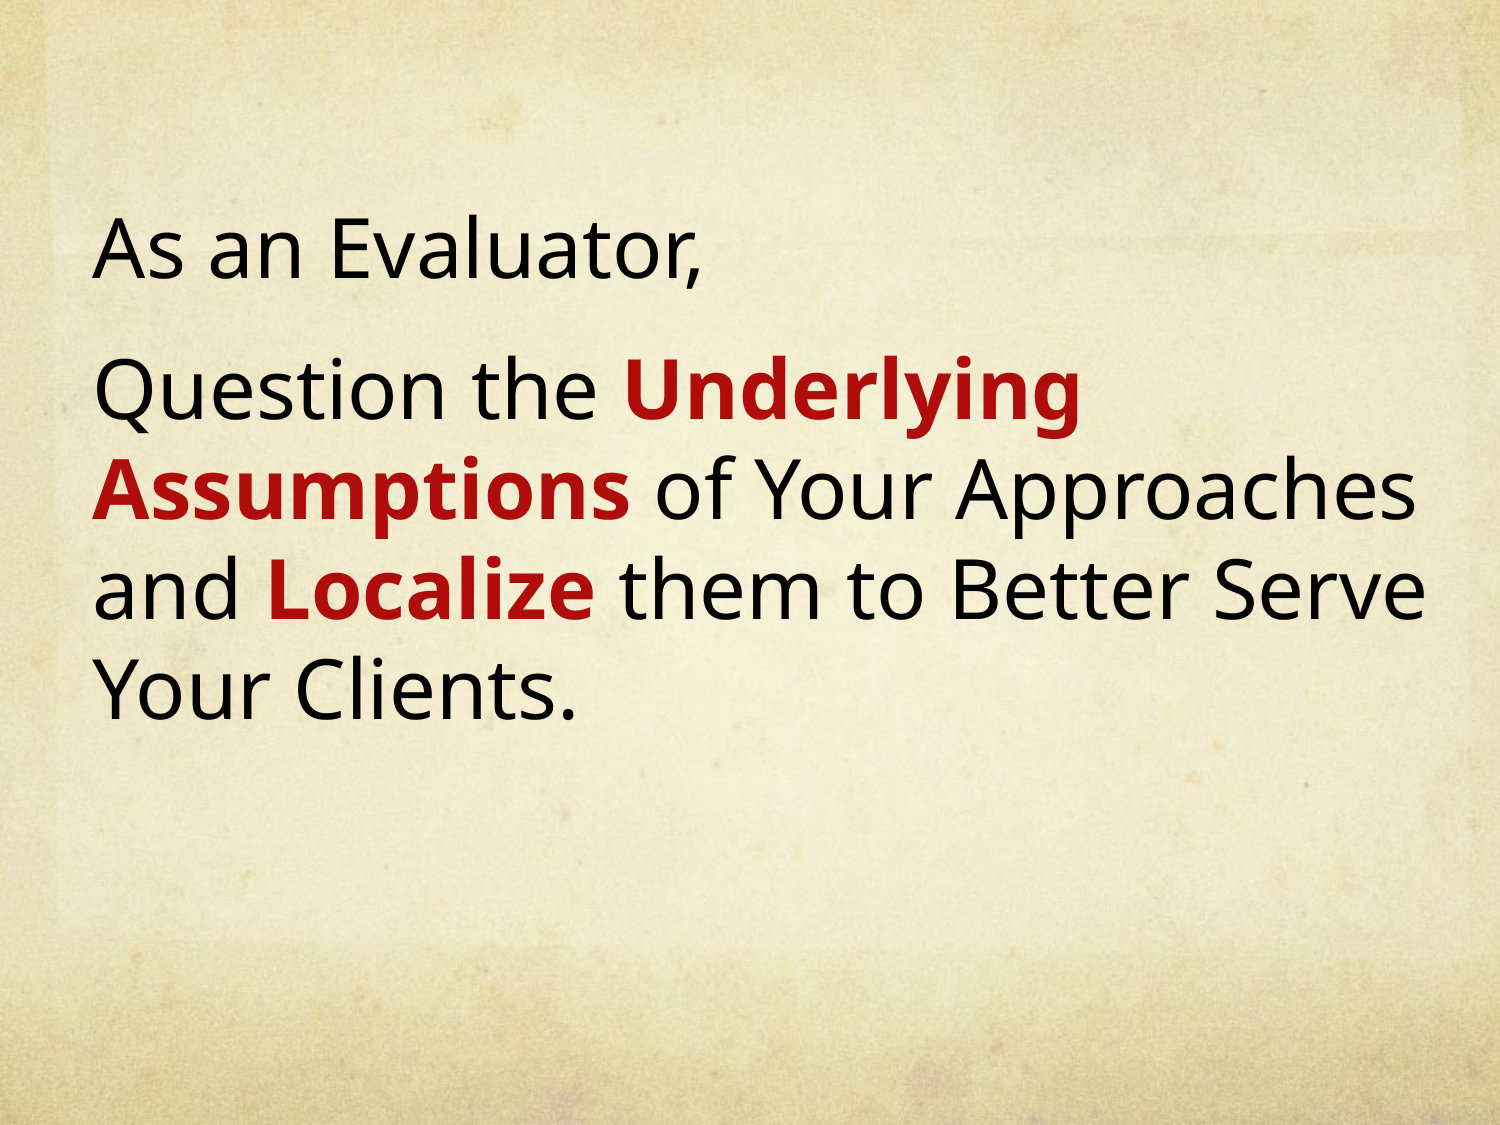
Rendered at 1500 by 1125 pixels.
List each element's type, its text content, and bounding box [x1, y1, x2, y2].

picture [0, 0, 1500, 1125]
list As an Evaluator, Question the Underlying Assumptions of Your Approaches and Localize them to Better Serve Your Clients. [77, 187, 1458, 853]
